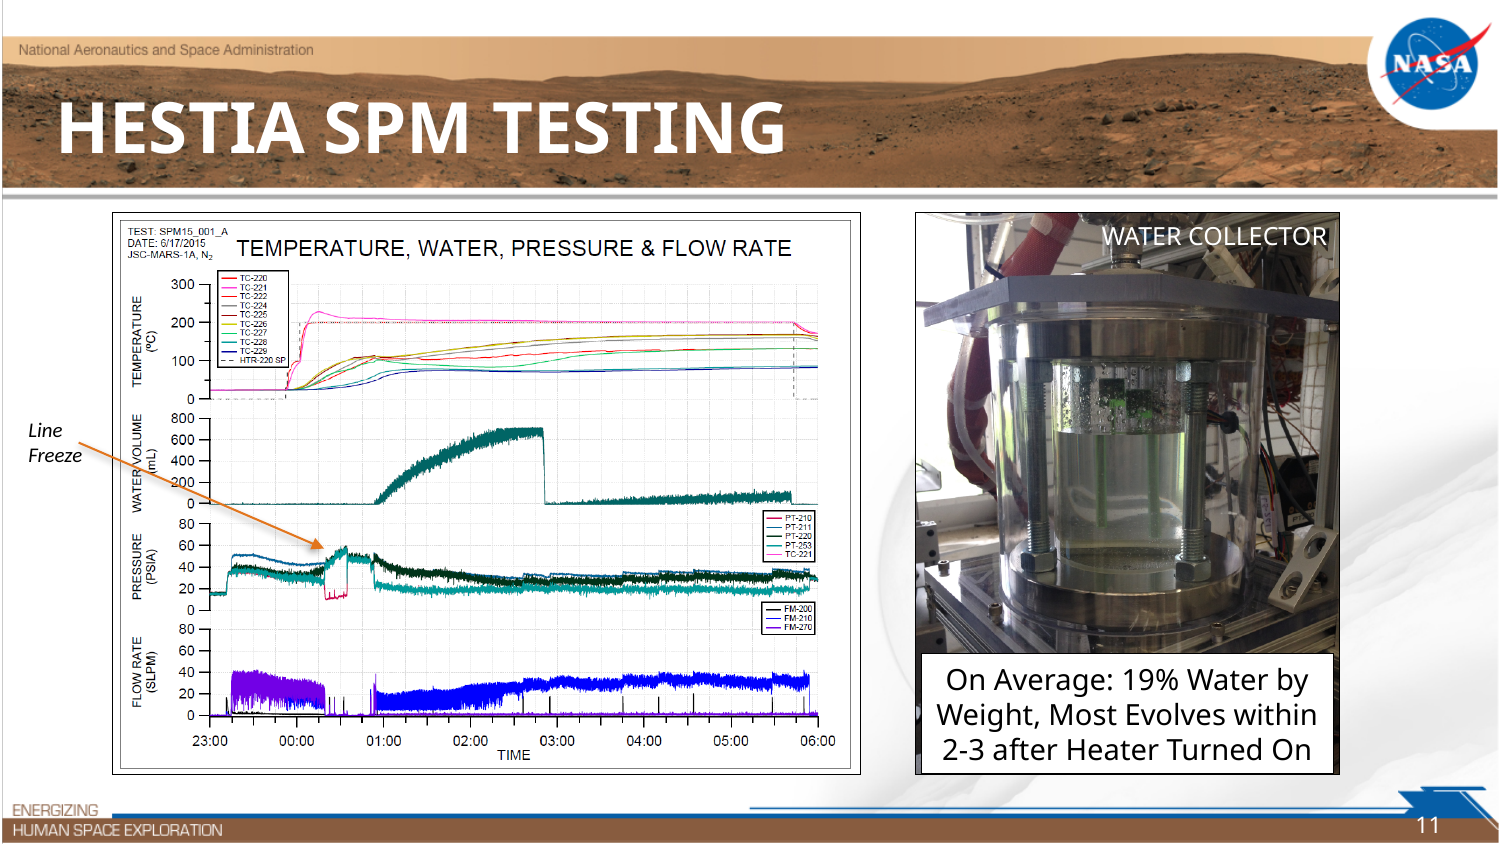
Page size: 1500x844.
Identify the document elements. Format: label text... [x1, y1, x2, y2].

slide_number 11 [1306, 811, 1457, 840]
text_box Line Freeze [13, 409, 106, 475]
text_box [78, 442, 325, 549]
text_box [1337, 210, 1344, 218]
picture [0, 0, 1500, 844]
title Hestia SPM Testing [40, 75, 1391, 176]
